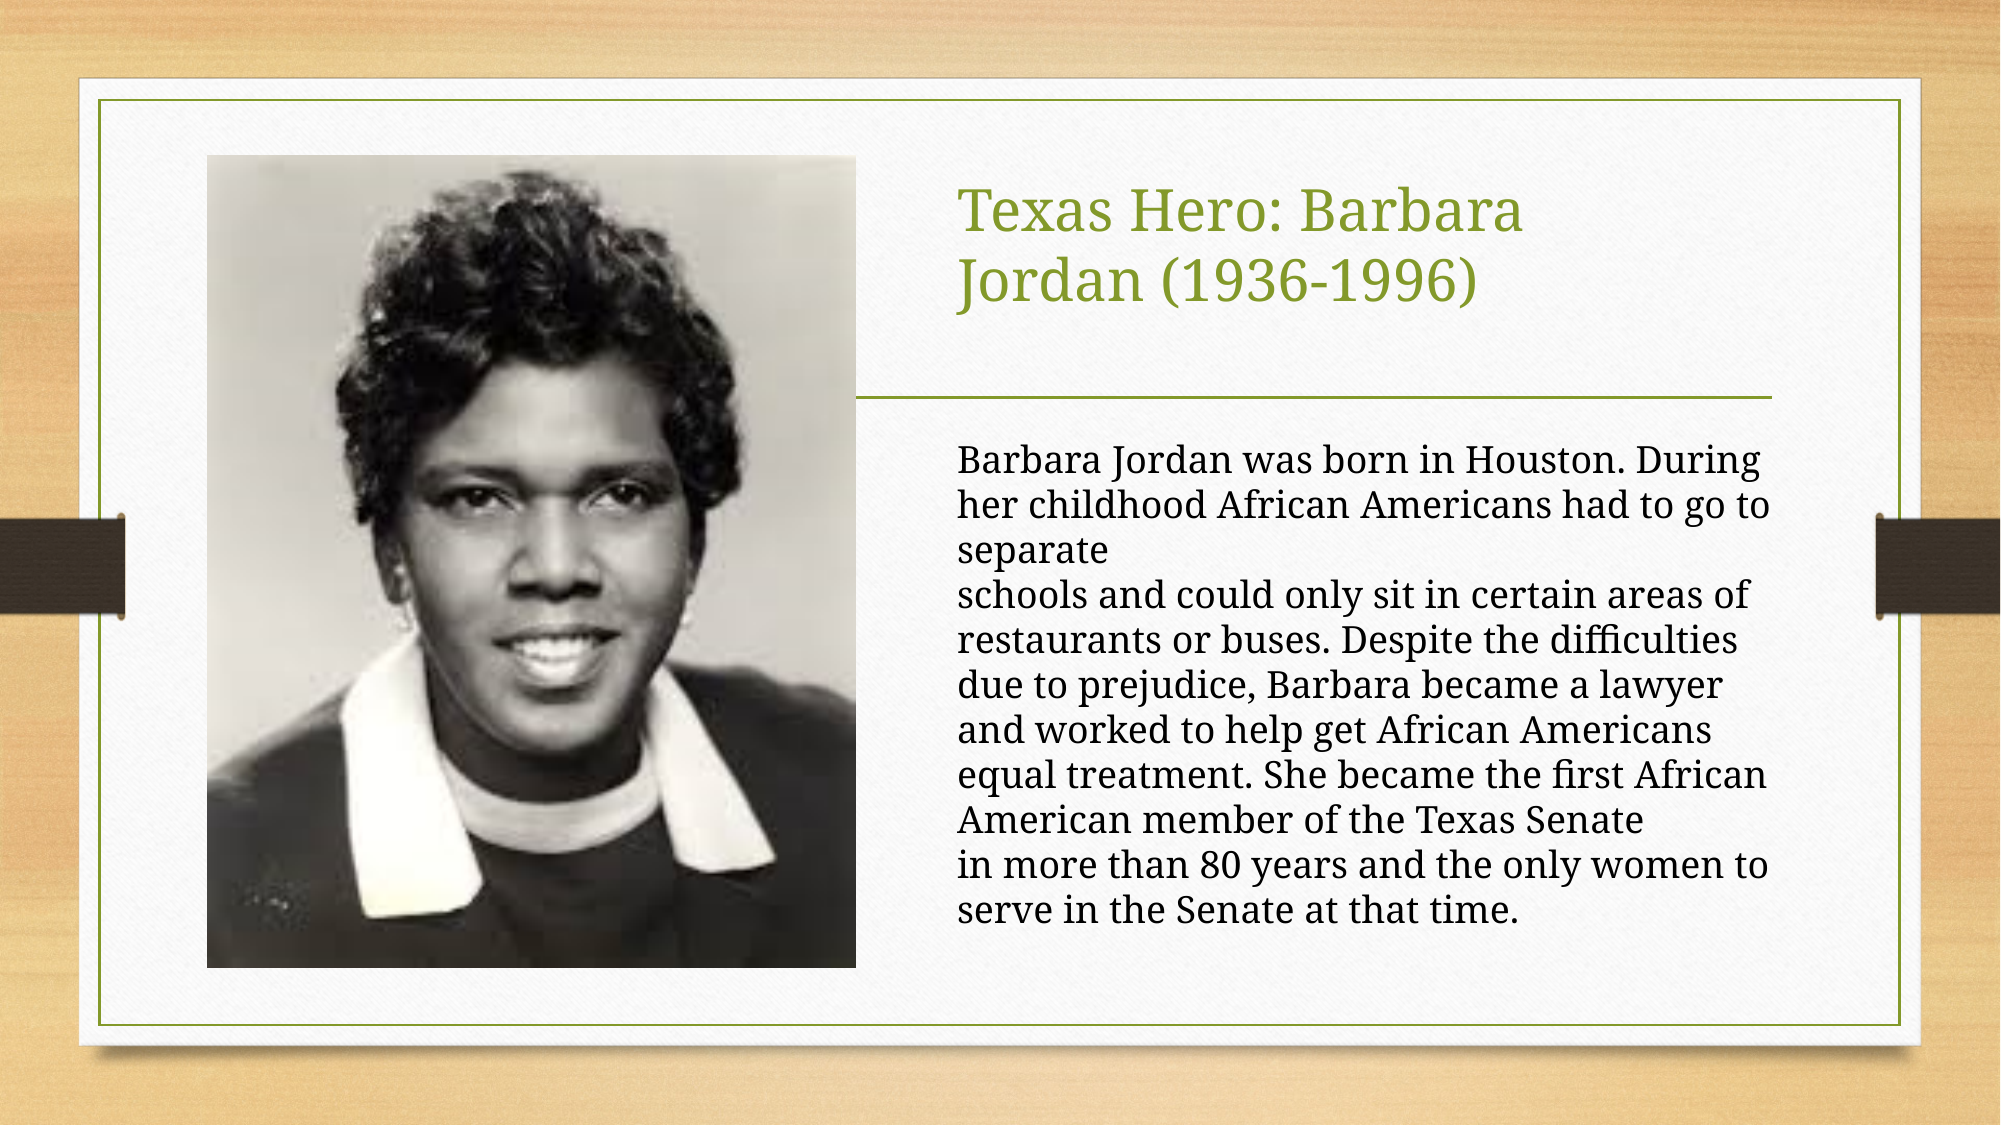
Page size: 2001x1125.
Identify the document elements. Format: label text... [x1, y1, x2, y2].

list Texas Hero: Barbara Jordan (1936-1996) [942, 201, 1717, 321]
text_box Barbara Jordan was born in Houston. During her childhood African Americans had to go to separate schools and could only sit in certain areas of restaurants or buses. Despite the difficulties due to prejudice, Barbara became a lawyer and worked to help get African Americans equal treatment. She became the first African American member of the Texas Senate in more than 80 years and the only women to serve in the Senate at that time. [942, 428, 1788, 939]
picture [0, 0, 2001, 1125]
